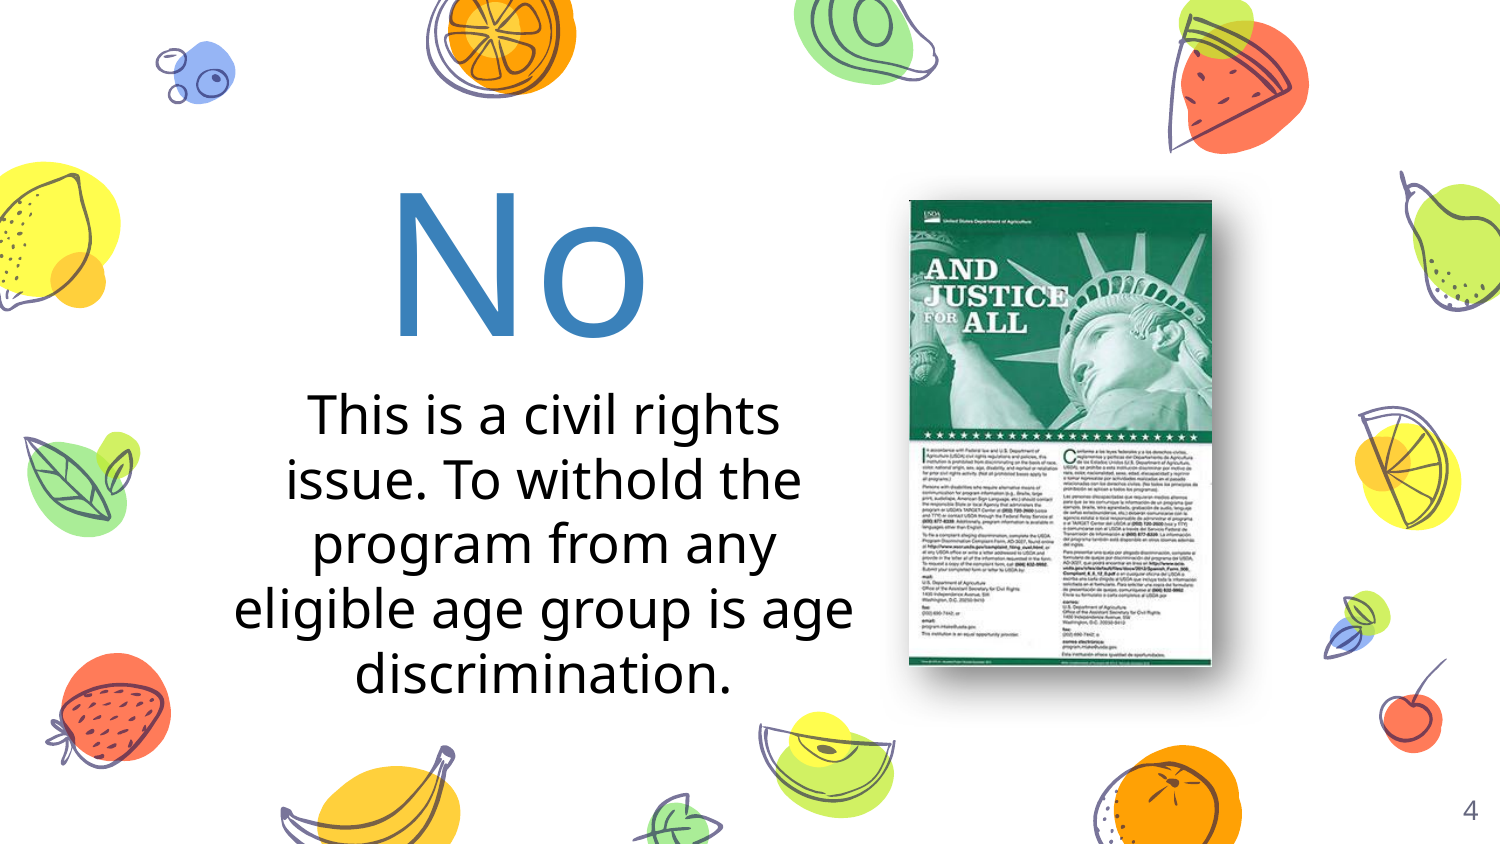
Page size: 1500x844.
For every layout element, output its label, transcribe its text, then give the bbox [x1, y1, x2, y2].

slide_number 4 [1403, 779, 1494, 844]
subtitle This is a civil rights issue. To withold the program from any eligible age group is age discrimination. [217, 364, 872, 494]
title No [131, 201, 902, 392]
picture [909, 200, 1212, 667]
